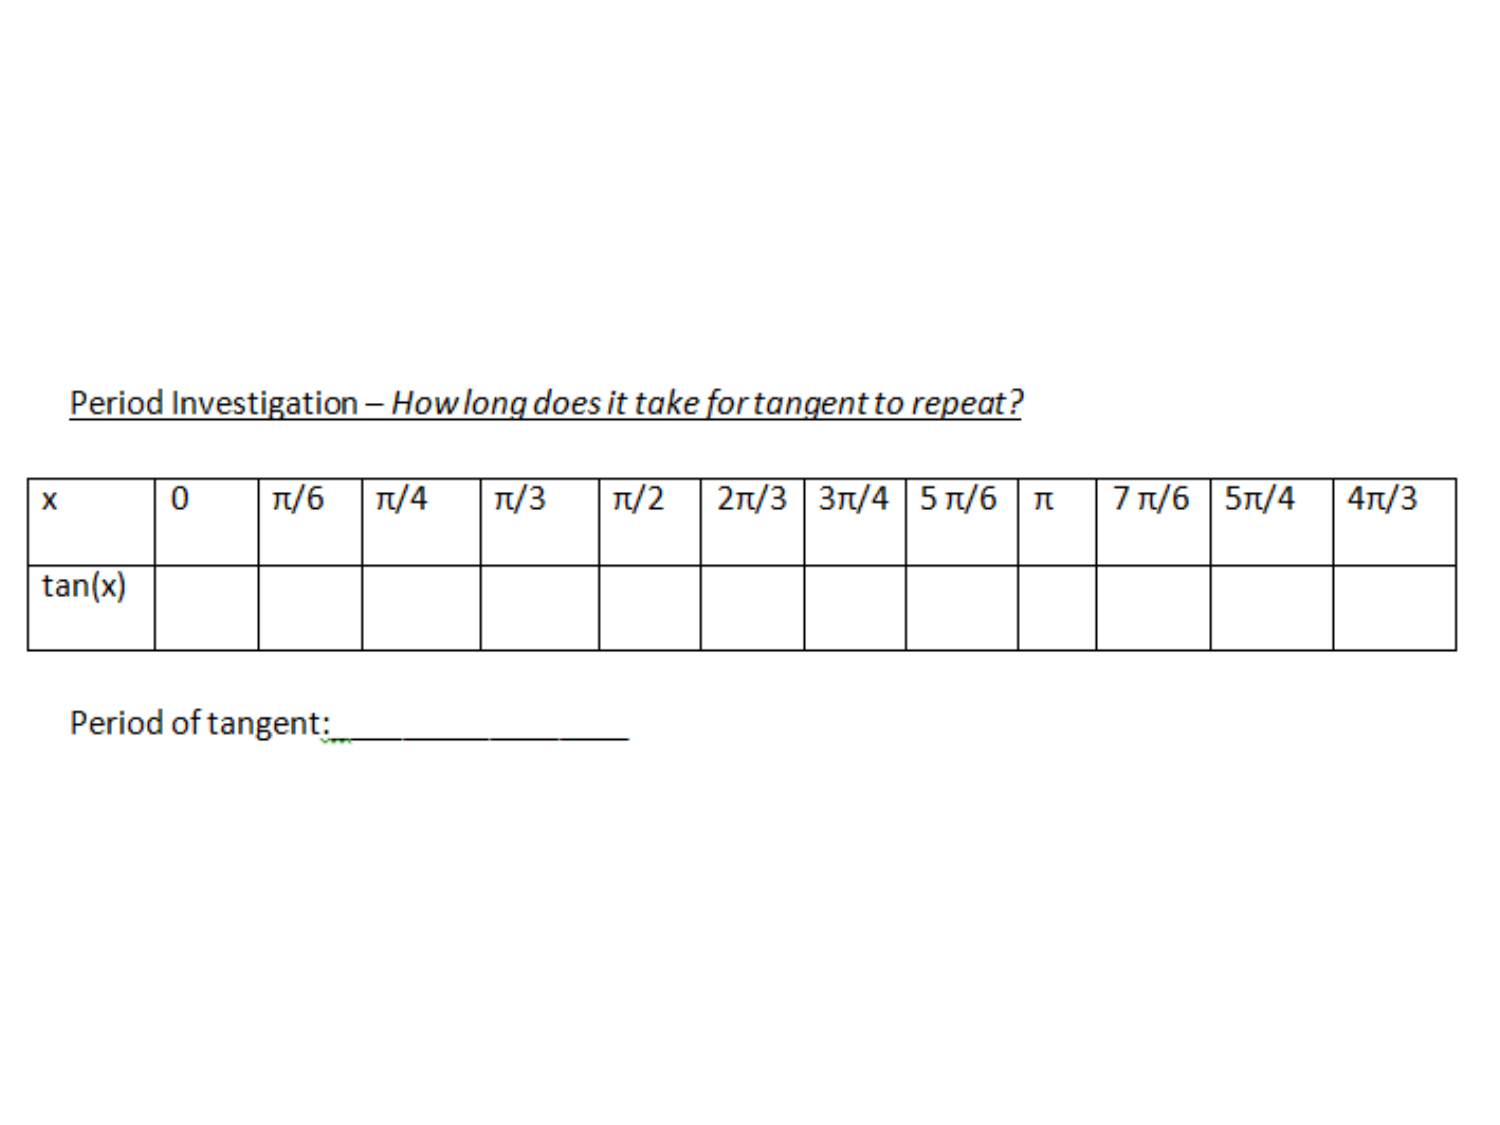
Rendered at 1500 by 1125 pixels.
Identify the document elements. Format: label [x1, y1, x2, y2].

picture [19, 349, 1481, 776]
